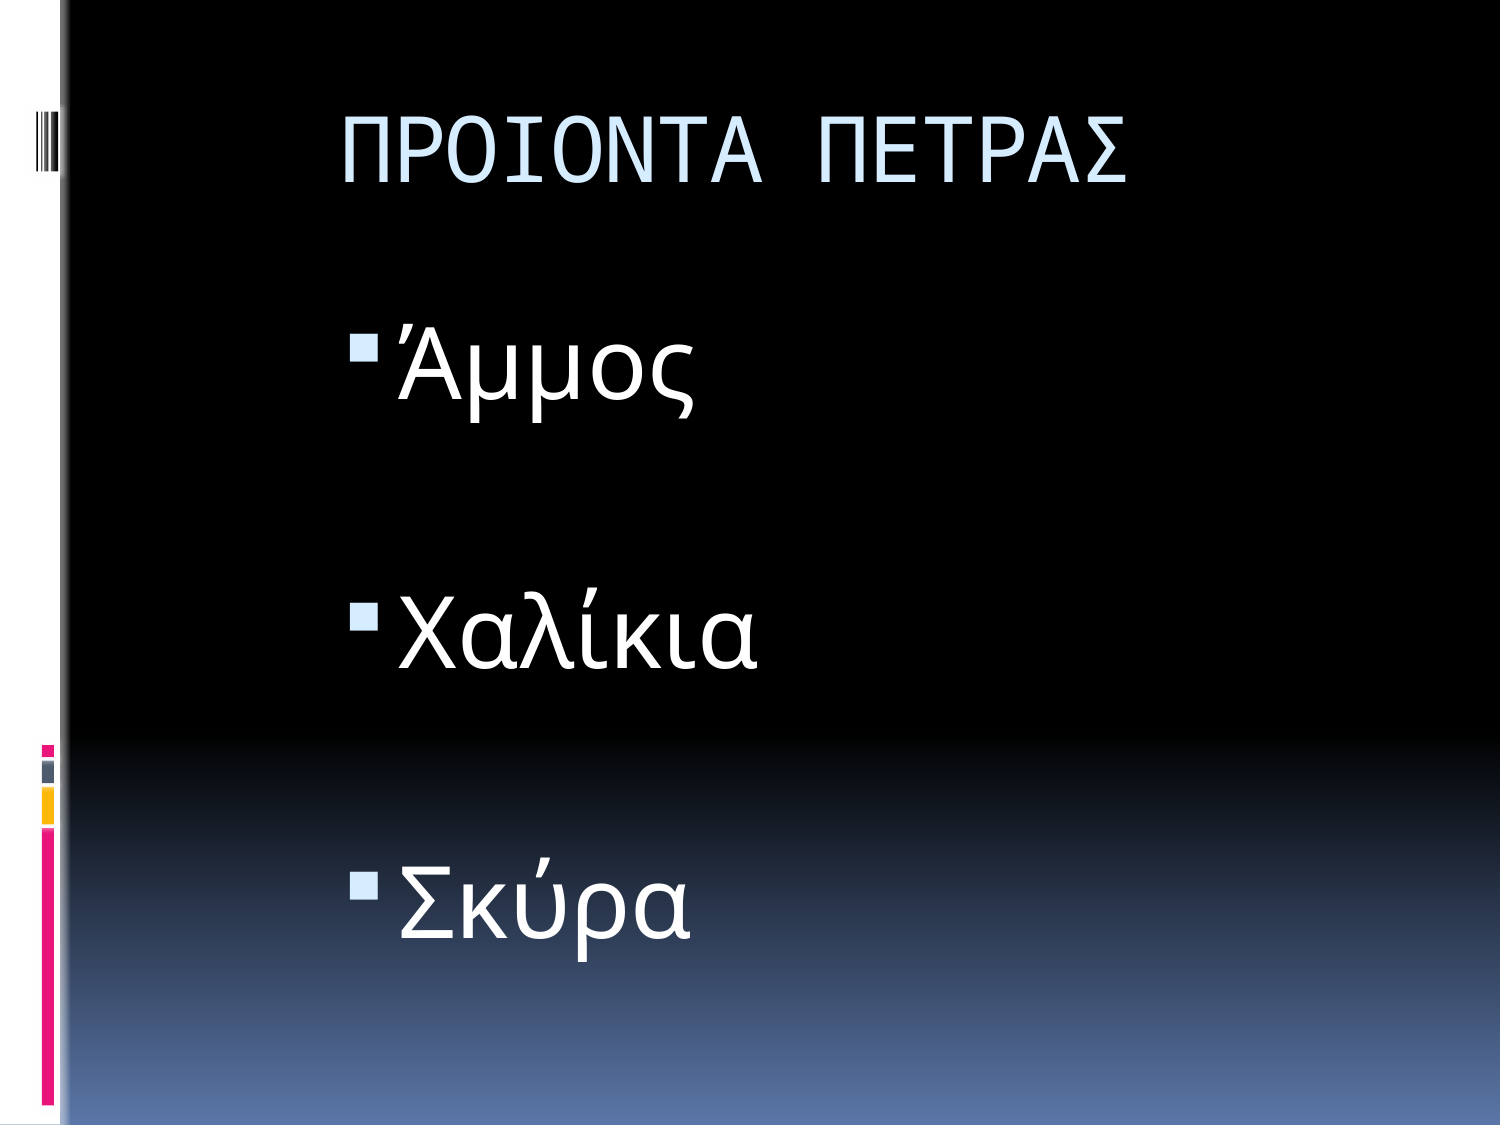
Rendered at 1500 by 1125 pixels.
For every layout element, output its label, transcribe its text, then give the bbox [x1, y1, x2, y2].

title ΠΡΟΙΟΝΤΑ ΠΕΤΡΑΣ [150, 83, 1325, 234]
list Άμμος Χαλίκια Σκύρα [316, 292, 1425, 1043]
